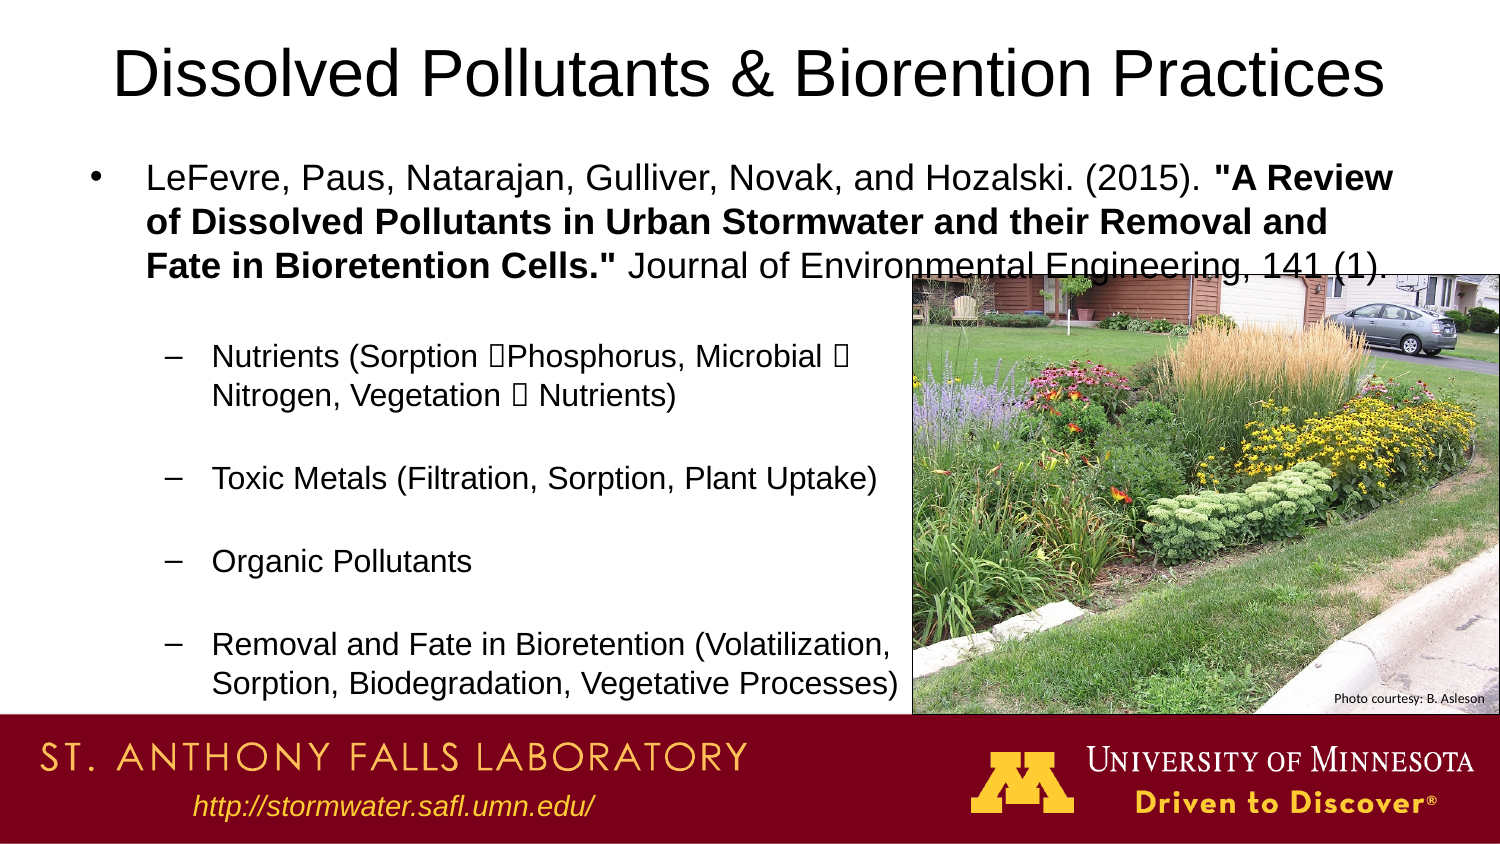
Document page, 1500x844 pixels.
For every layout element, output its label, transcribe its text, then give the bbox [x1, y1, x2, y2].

list LeFevre, Paus, Natarajan, Gulliver, Novak, and Hozalski. (2015). "A Review of Dissolved Pollutants in Urban Stormwater and their Removal and Fate in Bioretention Cells." Journal of Environmental Engineering, 141 (1). Nutrients (Sorption Phosphorus, Microbial  Nitrogen, Vegetation  Nutrients) Toxic Metals (Filtration, Sorption, Plant Uptake) Organic Pollutants Removal and Fate in Bioretention (Volatilization, Sorption, Biodegradation, Vegetative Processes) [75, 146, 1425, 715]
picture [971, 746, 1474, 813]
picture [912, 273, 1500, 715]
title Dissolved Pollutants & Biorention Practices [75, 0, 1425, 141]
